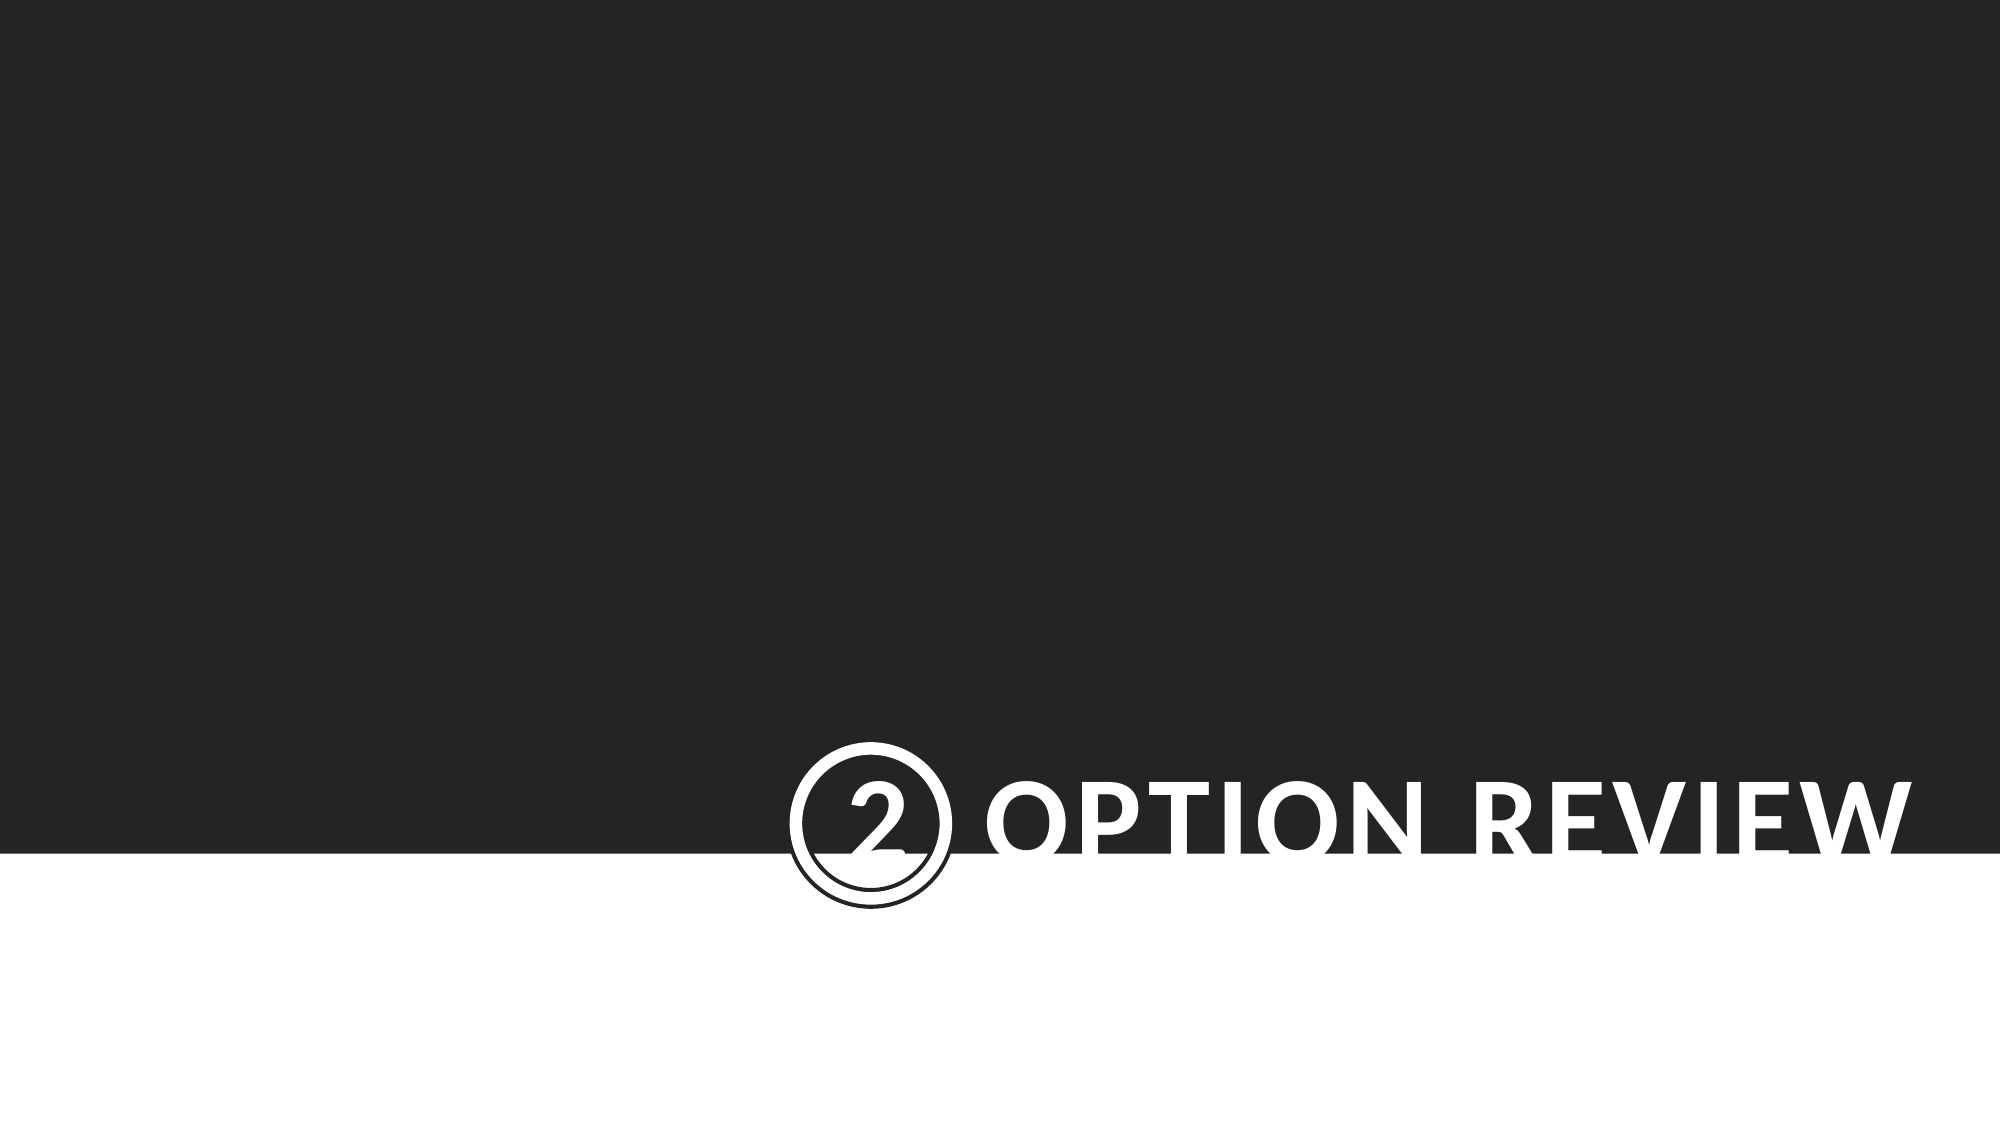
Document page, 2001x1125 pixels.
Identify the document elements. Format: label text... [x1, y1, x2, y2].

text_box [795, 748, 946, 899]
title 2 OPTION REVIEW [0, 748, 795, 899]
title 2 OPTION REVIEW [946, 748, 1929, 899]
